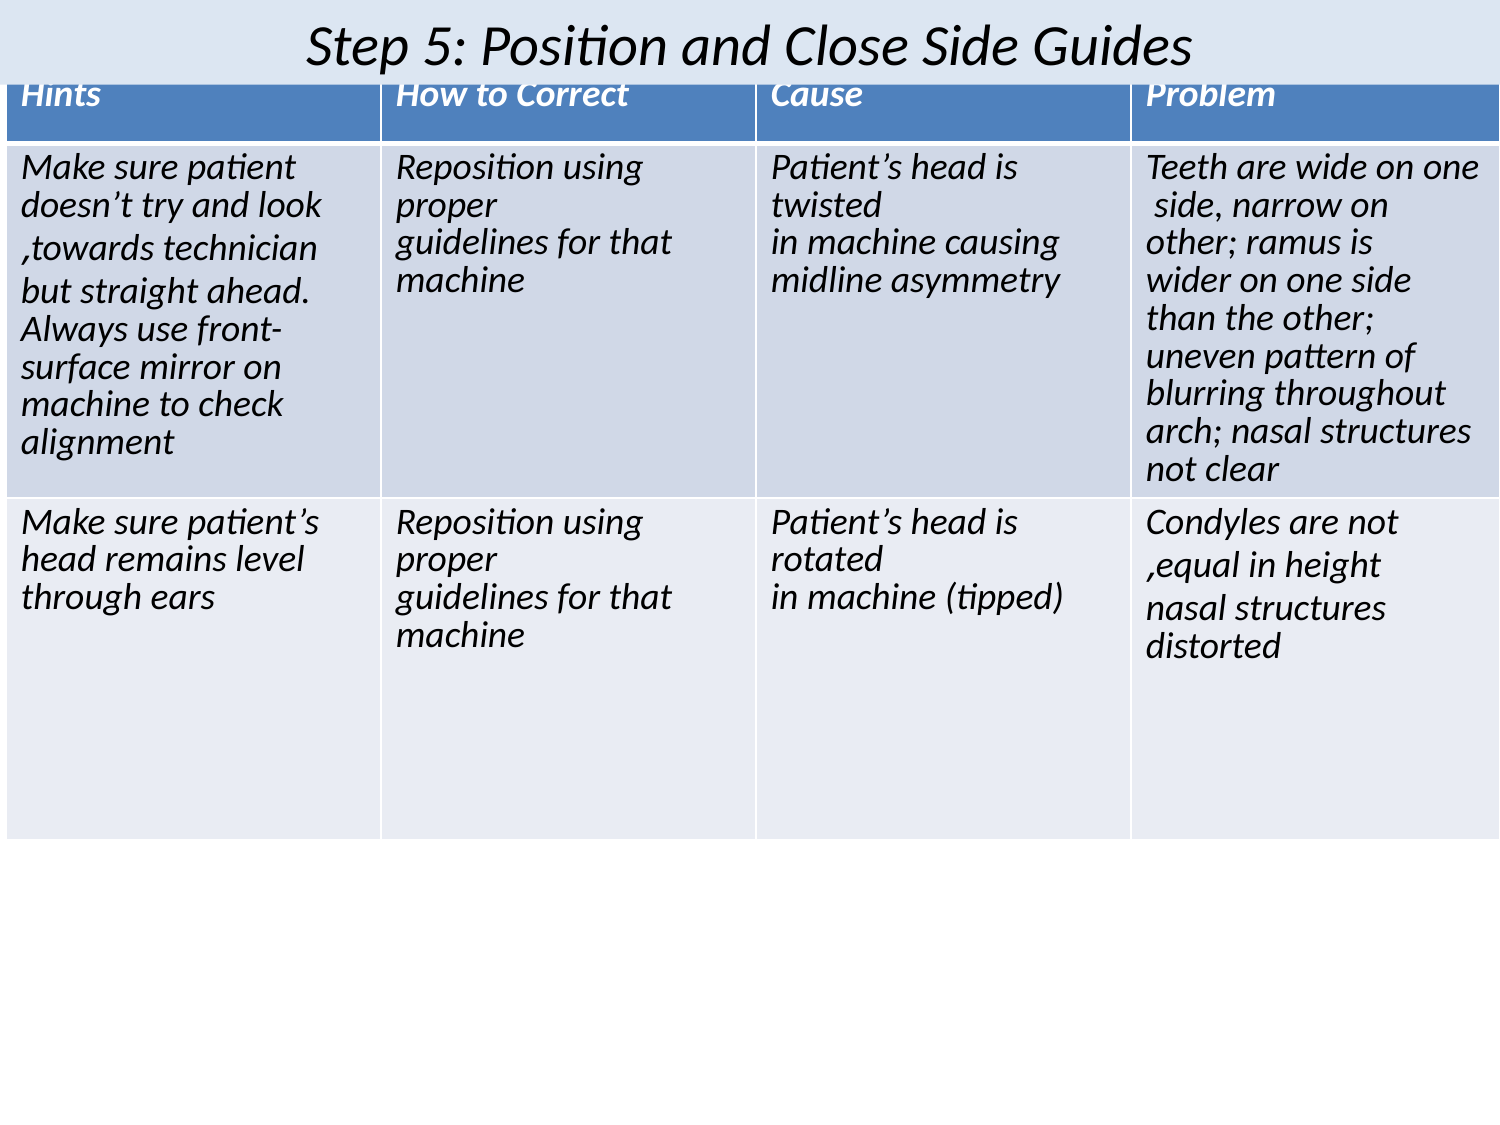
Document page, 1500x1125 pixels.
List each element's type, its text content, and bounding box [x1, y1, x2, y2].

table_cell Patient’s head is twisted in machine causing midline asymmetry [757, 146, 1130, 497]
table_header How to Correct [382, 85, 755, 141]
table_header Problem [1132, 85, 1499, 141]
table_header Cause [757, 85, 1130, 141]
table_cell Patient’s head is rotated in machine (tipped) [757, 499, 1130, 839]
table_cell Condyles are not equal in height, nasal structures distorted [1132, 499, 1499, 839]
text_box Step 5: Position and Close Side Guides [0, 0, 1500, 85]
table_cell Make sure patient doesn’t try and look towards technician, but straight ahead. Always use front-surface mirror on machine to check alignment [7, 146, 380, 497]
table_cell Reposition using proper guidelines for that machine [382, 146, 755, 497]
table_header Hints [7, 85, 380, 141]
table_cell Reposition using proper guidelines for that machine [382, 499, 755, 839]
table_cell Teeth are wide on one side, narrow on other; ramus is wider on one side than the other; uneven pattern of blurring throughout arch; nasal structures not clear [1132, 146, 1499, 497]
table_cell Make sure patient’s head remains level through ears [7, 499, 380, 839]
